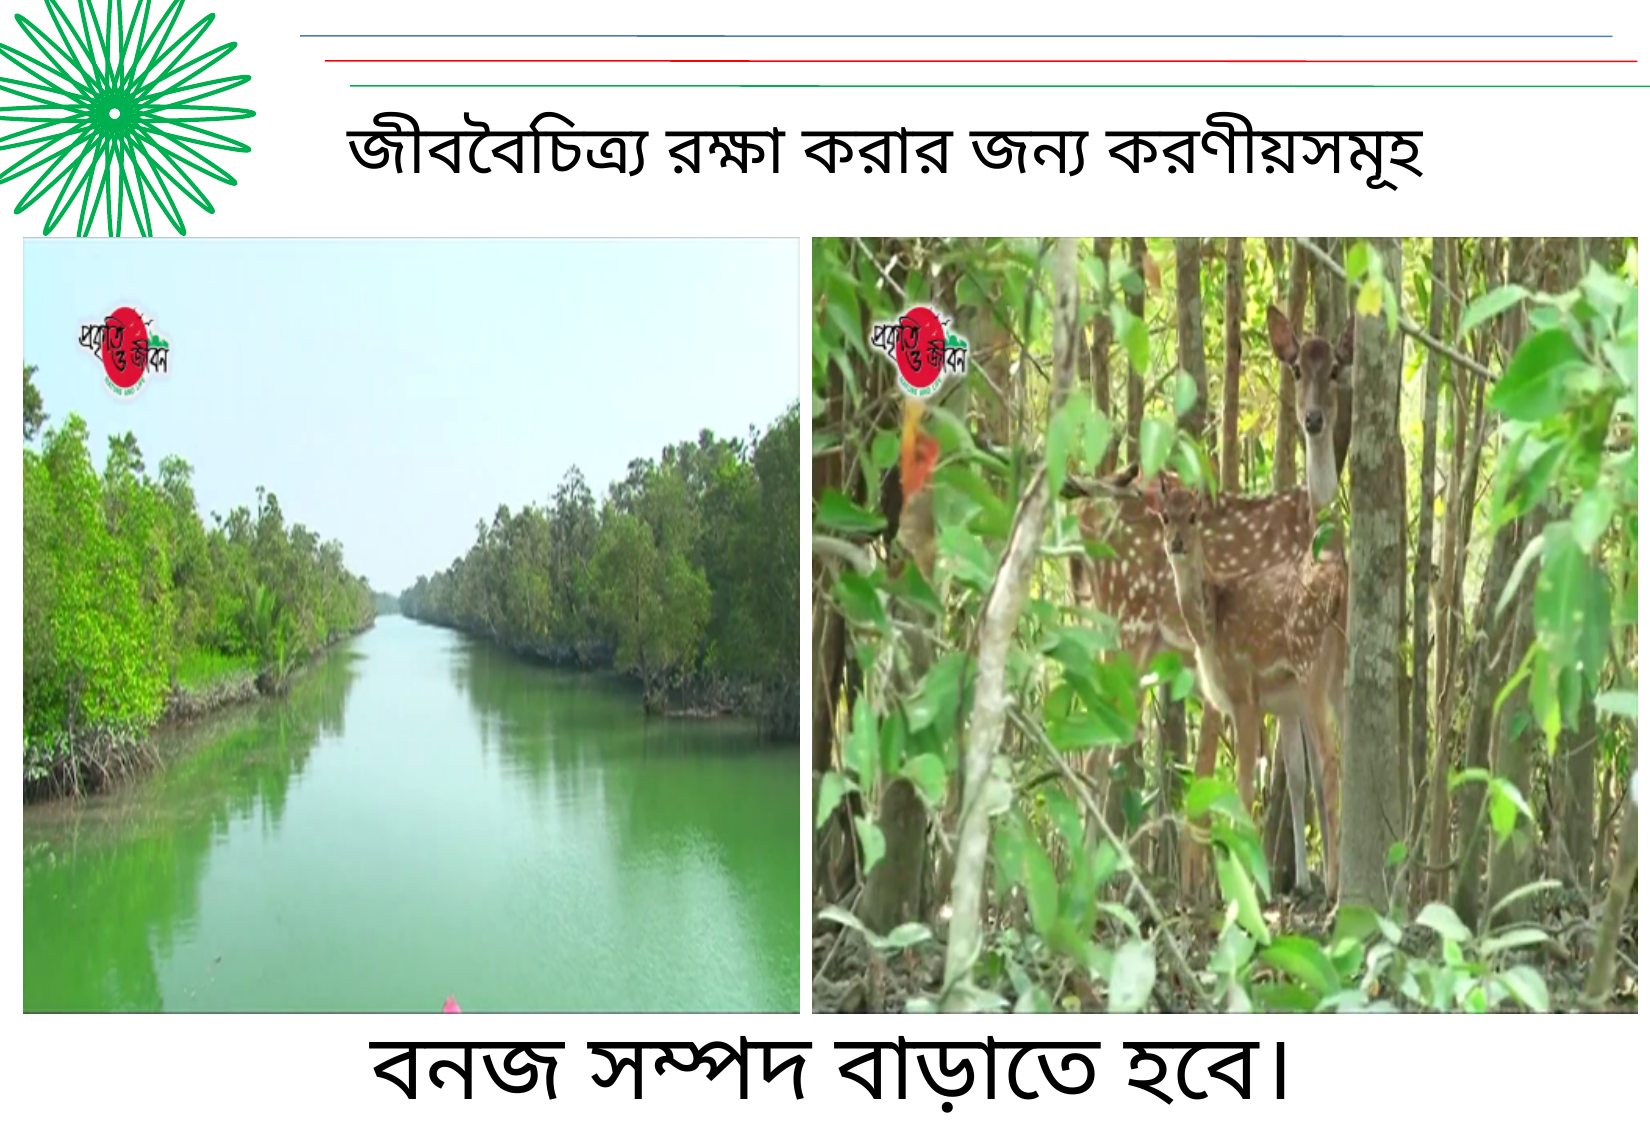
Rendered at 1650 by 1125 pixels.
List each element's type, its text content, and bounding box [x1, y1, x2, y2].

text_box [0, 0, 255, 253]
picture [812, 237, 1638, 1015]
picture [23, 237, 801, 1015]
text_box জীববৈচিত্র্য রক্ষা করার জন্য করণীয়সমূহ [332, 99, 1456, 195]
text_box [299, 35, 1650, 87]
text_box বনজ সম্পদ বাড়াতে হবে। [298, 985, 1414, 1125]
